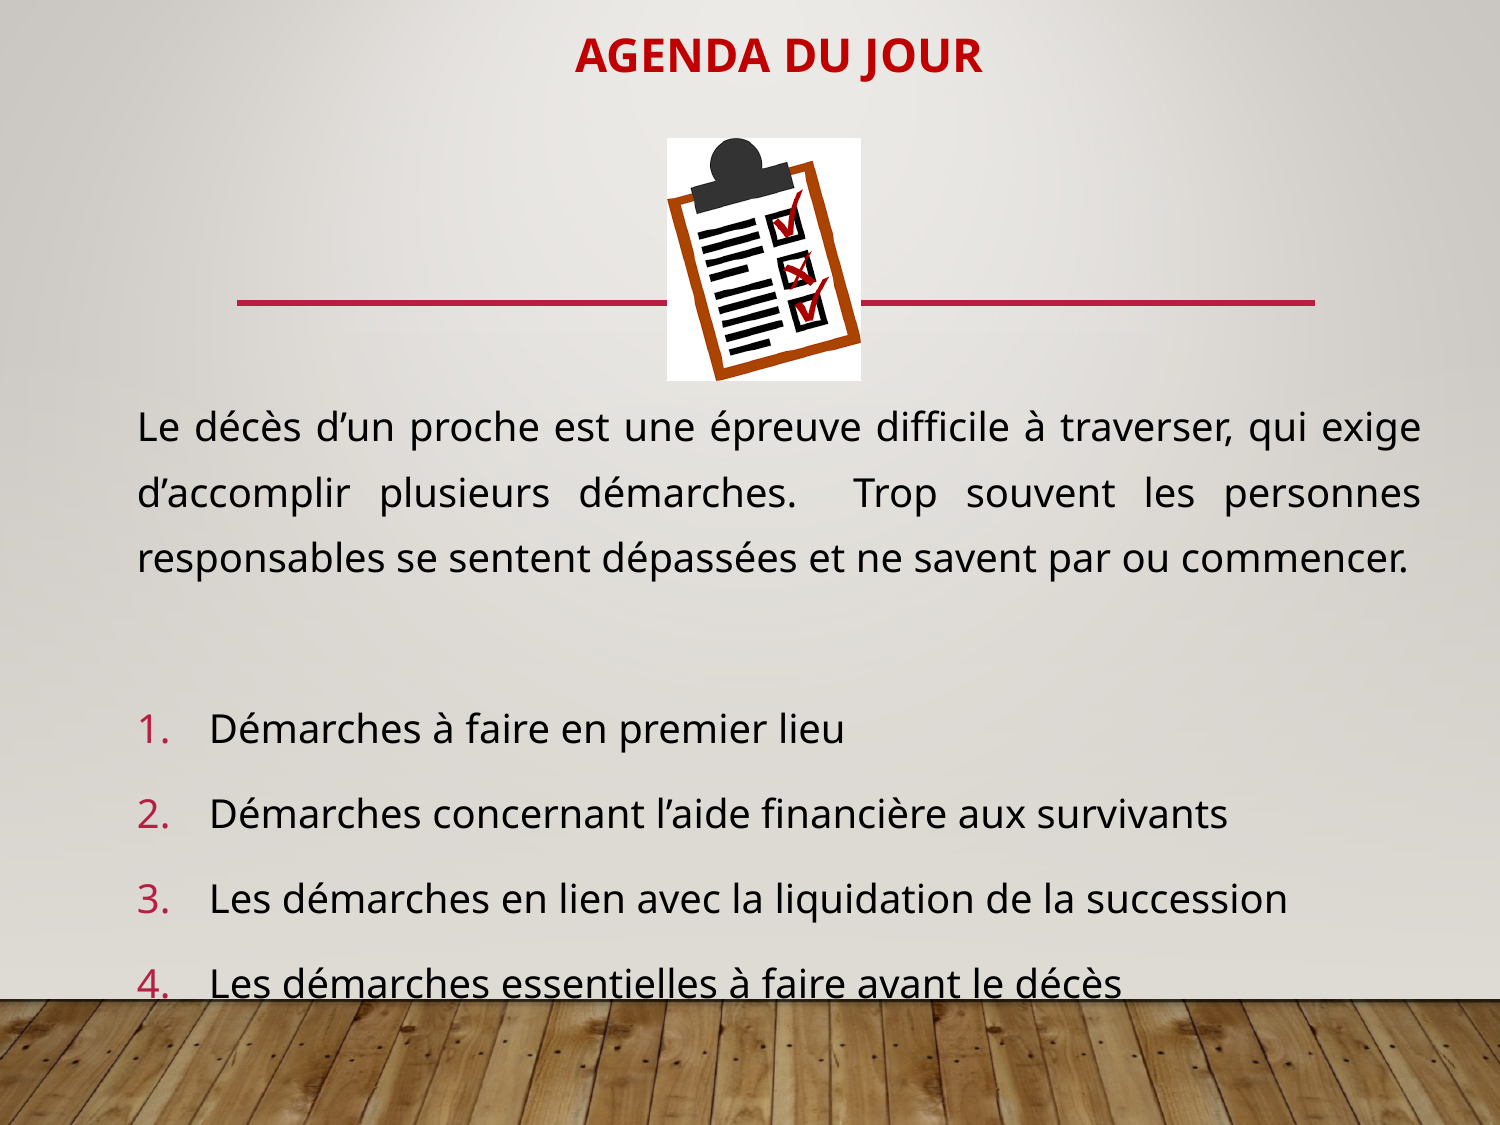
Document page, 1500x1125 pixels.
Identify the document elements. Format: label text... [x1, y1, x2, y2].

list Le décès d’un proche est une épreuve difficile à traverser, qui exige d’accomplir plusieurs démarches. Trop souvent les personnes responsables se sentent dépassées et ne savent par ou commencer. Démarches à faire en premier lieu Démarches concernant l’aide financière aux survivants Les démarches en lien avec la liquidation de la succession Les démarches essentielles à faire avant le décès [121, 380, 1439, 1071]
picture [0, 999, 1500, 1125]
title Agenda du jour [111, 19, 1449, 307]
picture [0, 0, 1500, 395]
